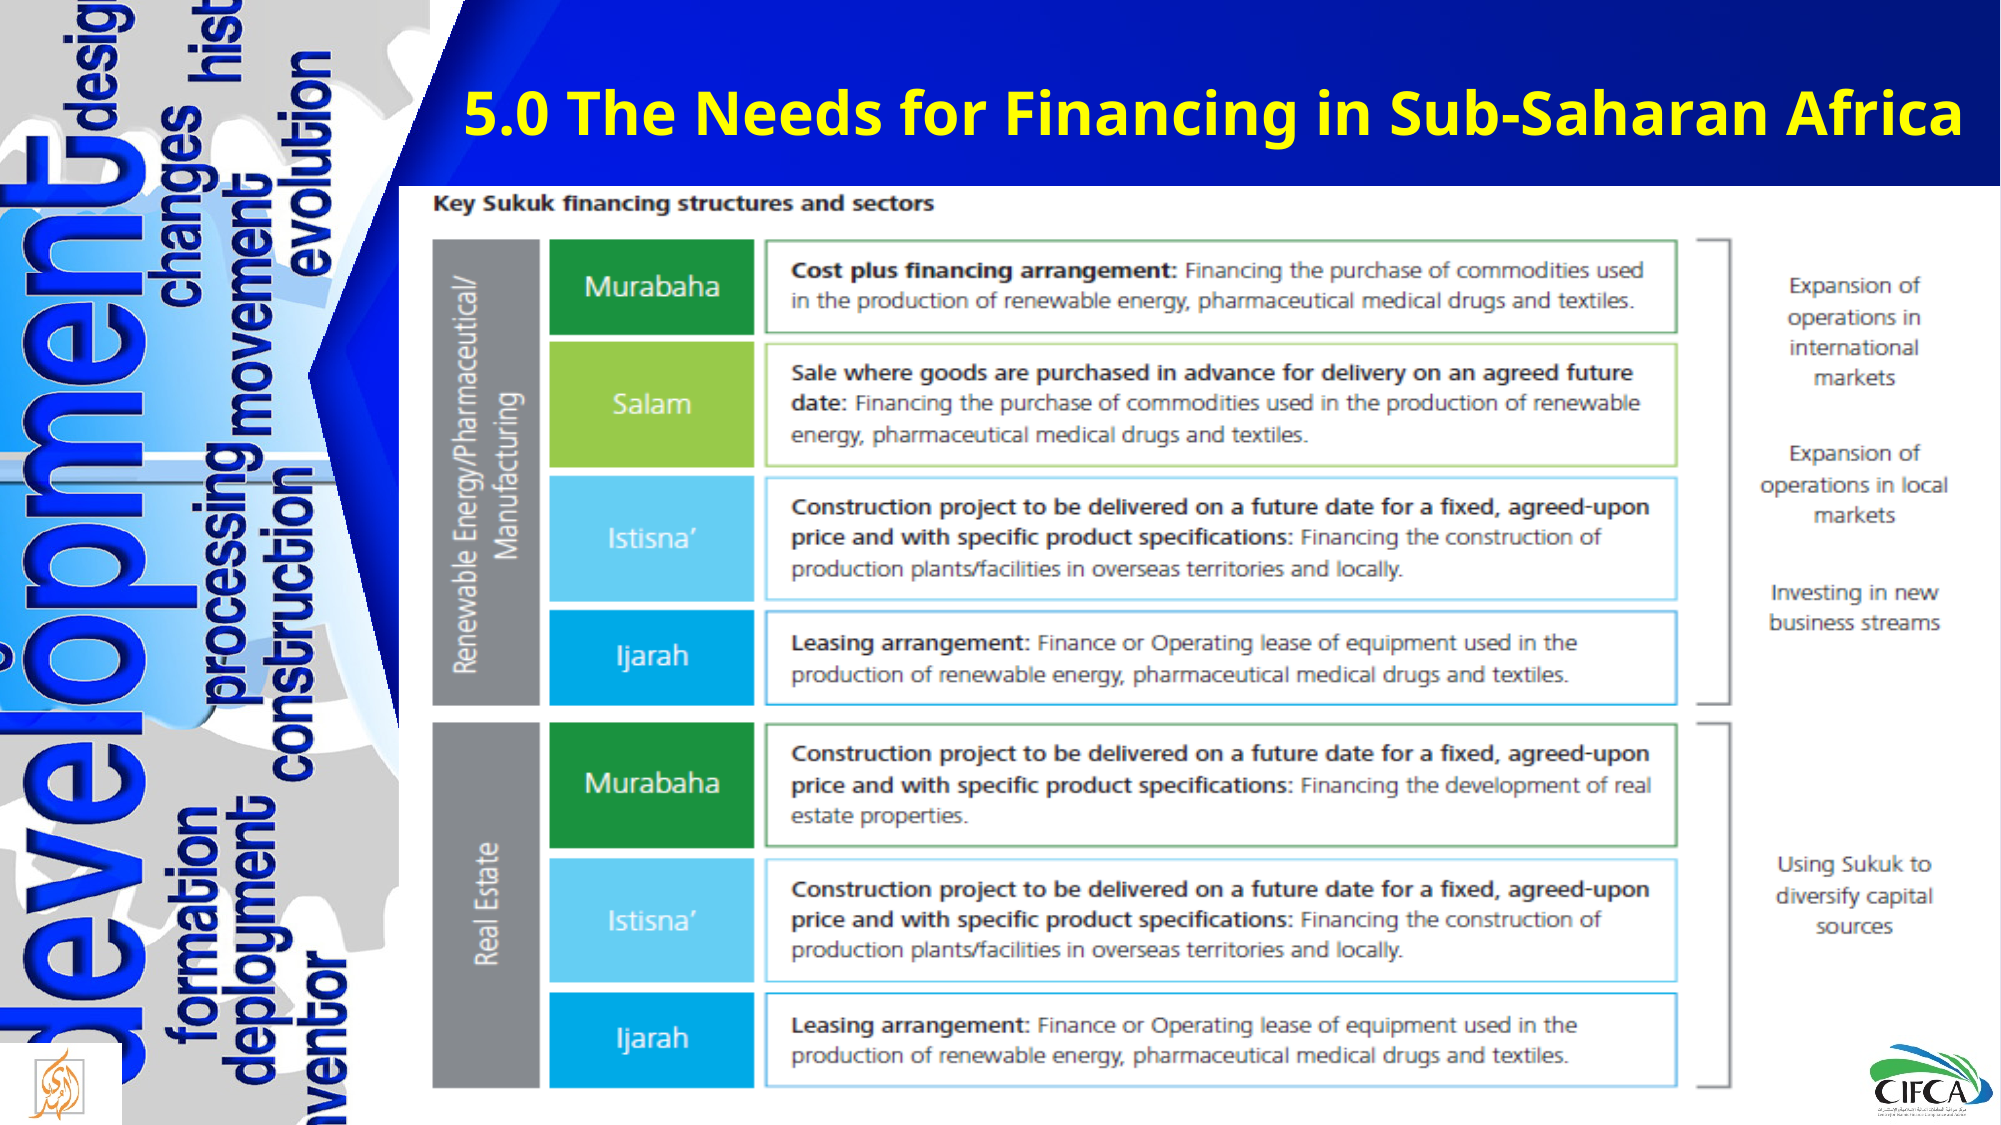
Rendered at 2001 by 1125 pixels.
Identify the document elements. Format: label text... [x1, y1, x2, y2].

text_box 5.0 The Needs for Financing in Sub-Saharan Africa [448, 36, 1984, 185]
picture [0, 0, 2001, 1125]
